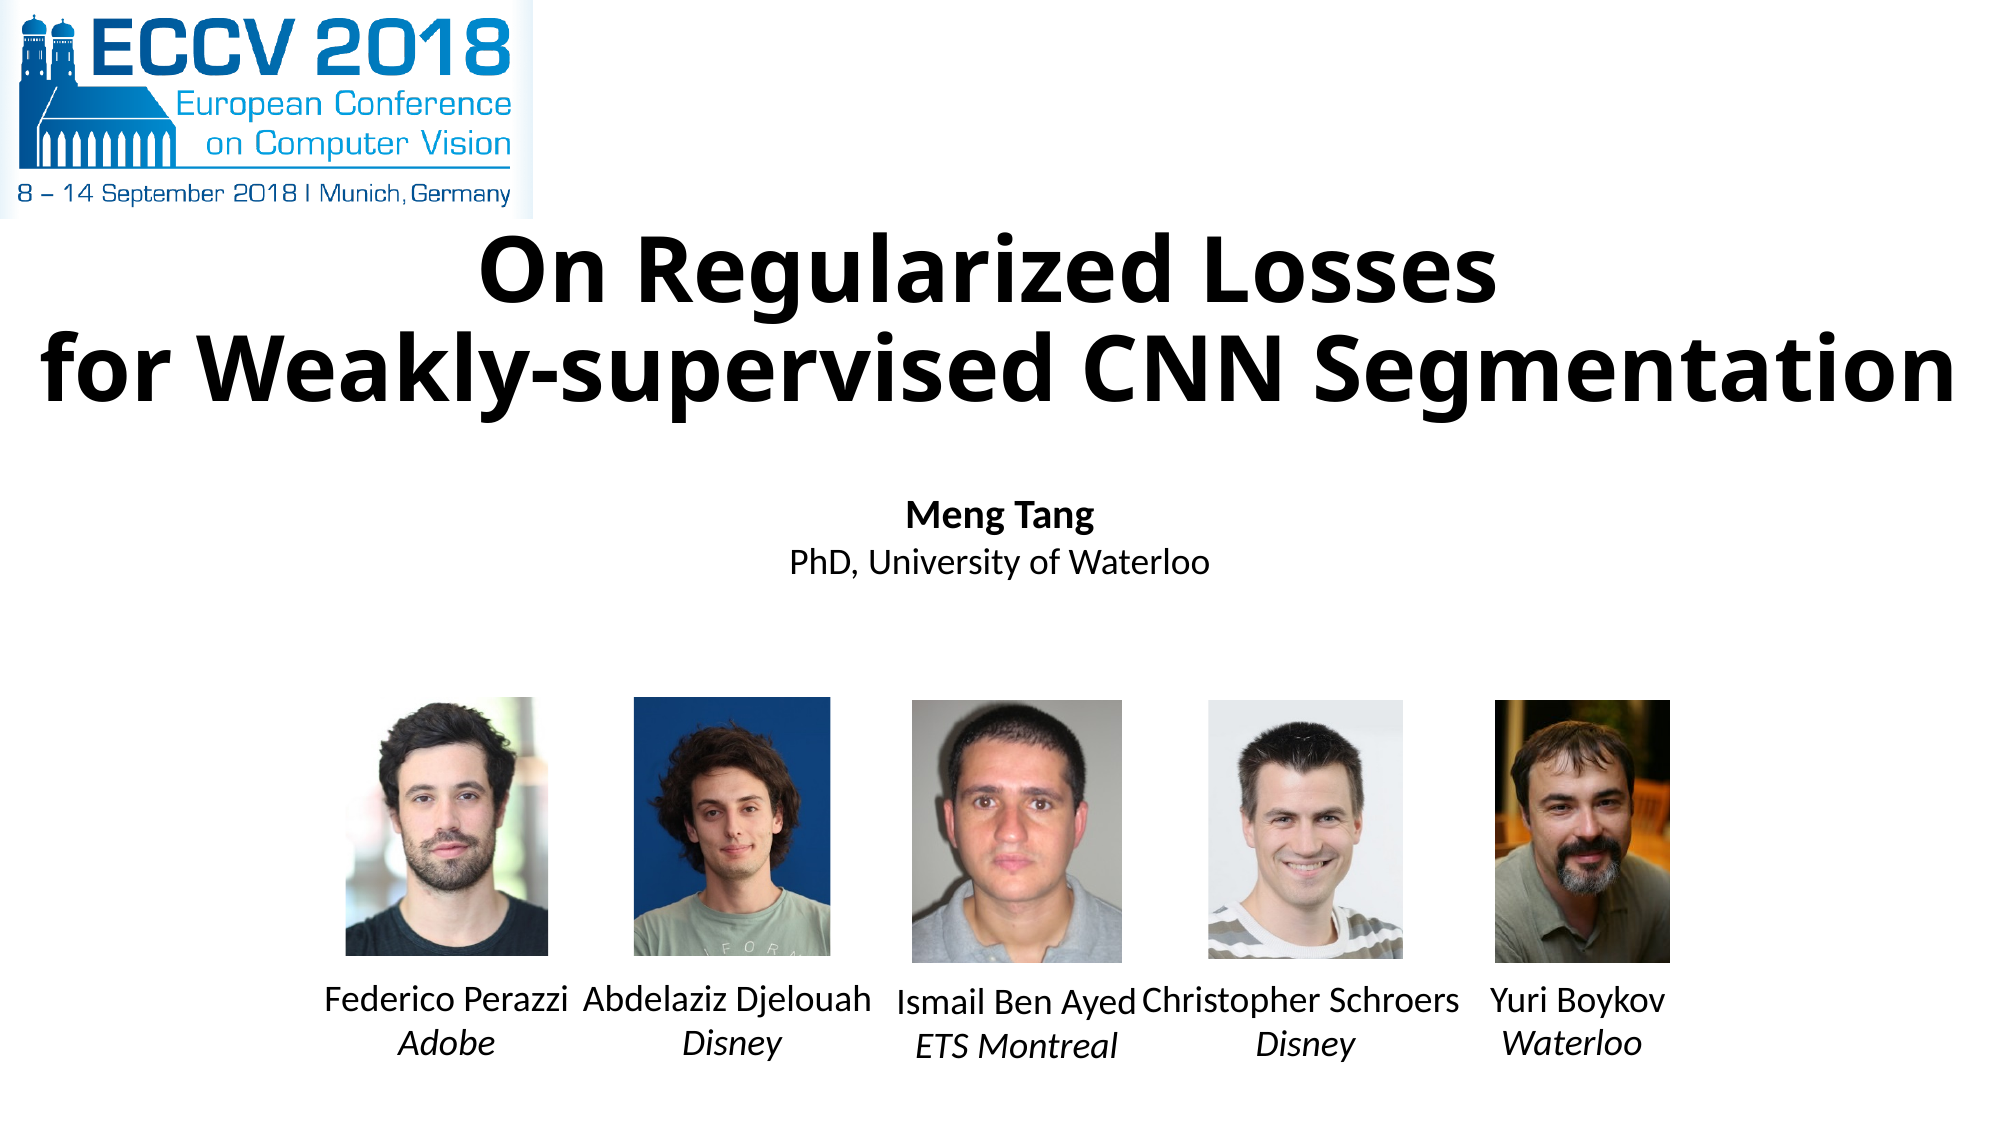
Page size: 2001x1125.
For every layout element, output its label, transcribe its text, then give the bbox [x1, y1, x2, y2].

picture [1495, 700, 1670, 963]
picture [912, 700, 1122, 963]
text_box Yuri Boykov [1475, 967, 1690, 1027]
text_box ETS Montreal [900, 1013, 1134, 1074]
title On Regularized Losses for Weakly-supervised CNN Segmentation [21, 202, 1979, 430]
text_box Waterloo [1486, 1010, 1658, 1071]
text_box Adobe [383, 1010, 511, 1071]
text_box Abdelaziz Djelouah [568, 966, 896, 1027]
text_box Ismail Ben Ayed [881, 969, 1127, 1030]
picture [1208, 700, 1403, 959]
text_box Disney [1240, 1011, 1371, 1072]
text_box Christopher Schroers [1127, 967, 1475, 1027]
picture [0, 0, 533, 220]
picture [345, 697, 549, 957]
text_box Meng Tang PhD, University of Waterloo [774, 479, 1226, 590]
text_box Federico Perazzi [309, 966, 568, 1027]
picture [633, 697, 831, 957]
text_box Disney [667, 1010, 797, 1071]
